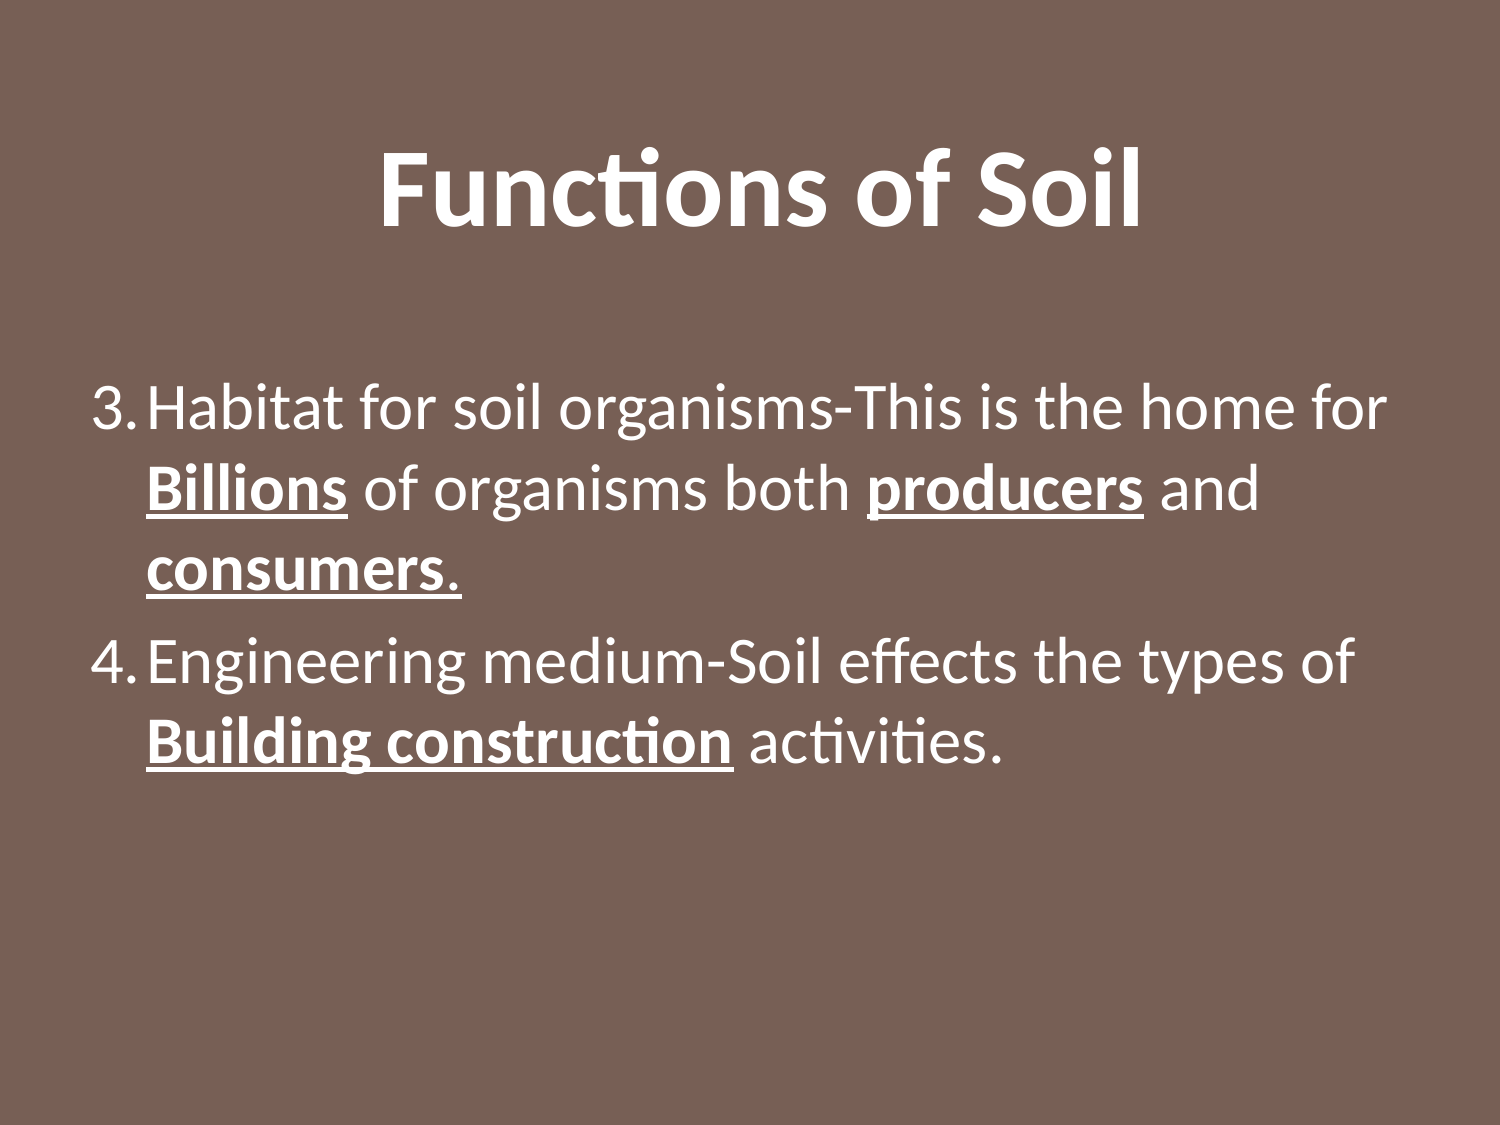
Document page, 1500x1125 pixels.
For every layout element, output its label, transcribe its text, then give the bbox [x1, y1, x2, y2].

list 3. Habitat for soil organisms-This is the home for Billions of organisms both producers and consumers. 4. Engineering medium-Soil effects the types of Building construction activities. [75, 262, 1425, 1005]
title Functions of Soil [125, 87, 1400, 262]
